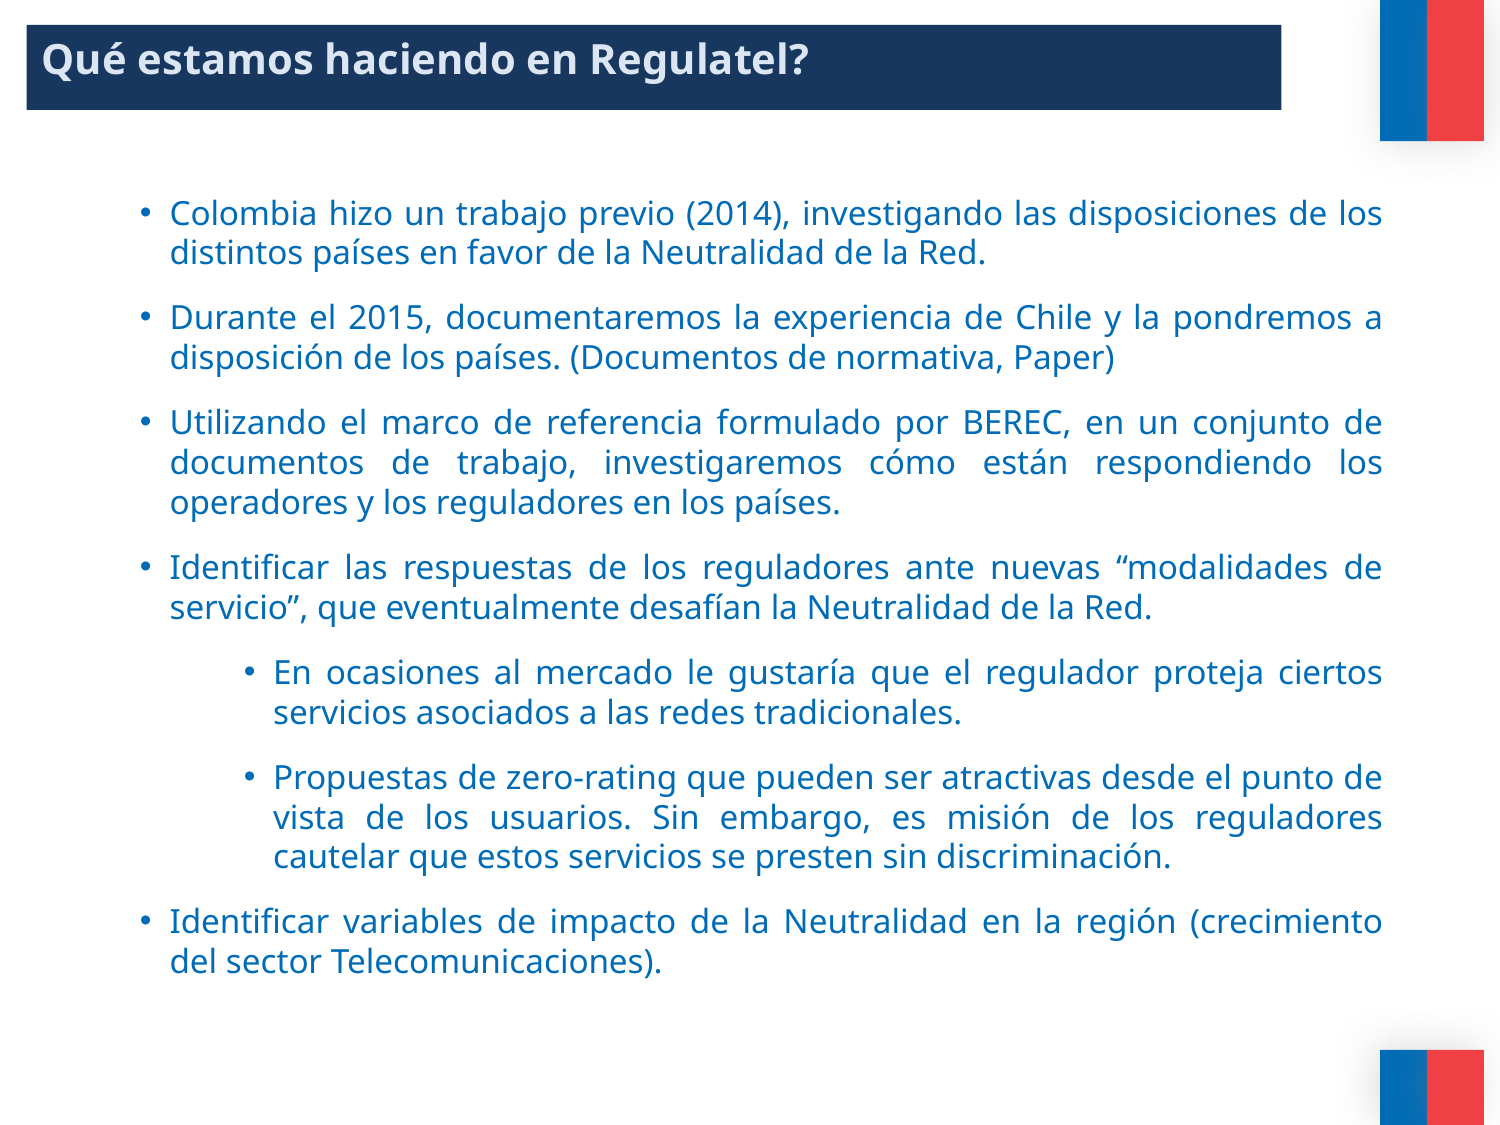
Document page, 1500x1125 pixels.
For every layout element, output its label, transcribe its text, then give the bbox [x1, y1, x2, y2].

text_box Colombia hizo un trabajo previo (2014), investigando las disposiciones de los distintos países en favor de la Neutralidad de la Red. Durante el 2015, documentaremos la experiencia de Chile y la pondremos a disposición de los países. (Documentos de normativa, Paper) Utilizando el marco de referencia formulado por BEREC, en un conjunto de documentos de trabajo, investigaremos cómo están respondiendo los operadores y los reguladores en los países. Identificar las respuestas de los reguladores ante nuevas “modalidades de servicio”, que eventualmente desafían la Neutralidad de la Red. En ocasiones al mercado le gustaría que el regulador proteja ciertos servicios asociados a las redes tradicionales. Propuestas de zero-rating que pueden ser atractivas desde el punto de vista de los usuarios. Sin embargo, es misión de los reguladores cautelar que estos servicios se presten sin discriminación. Identificar variables de impacto de la Neutralidad en la región (crecimiento del sector Telecomunicaciones). [125, 184, 1400, 988]
text_box Qué estamos haciendo en Regulatel? [26, 24, 1282, 110]
